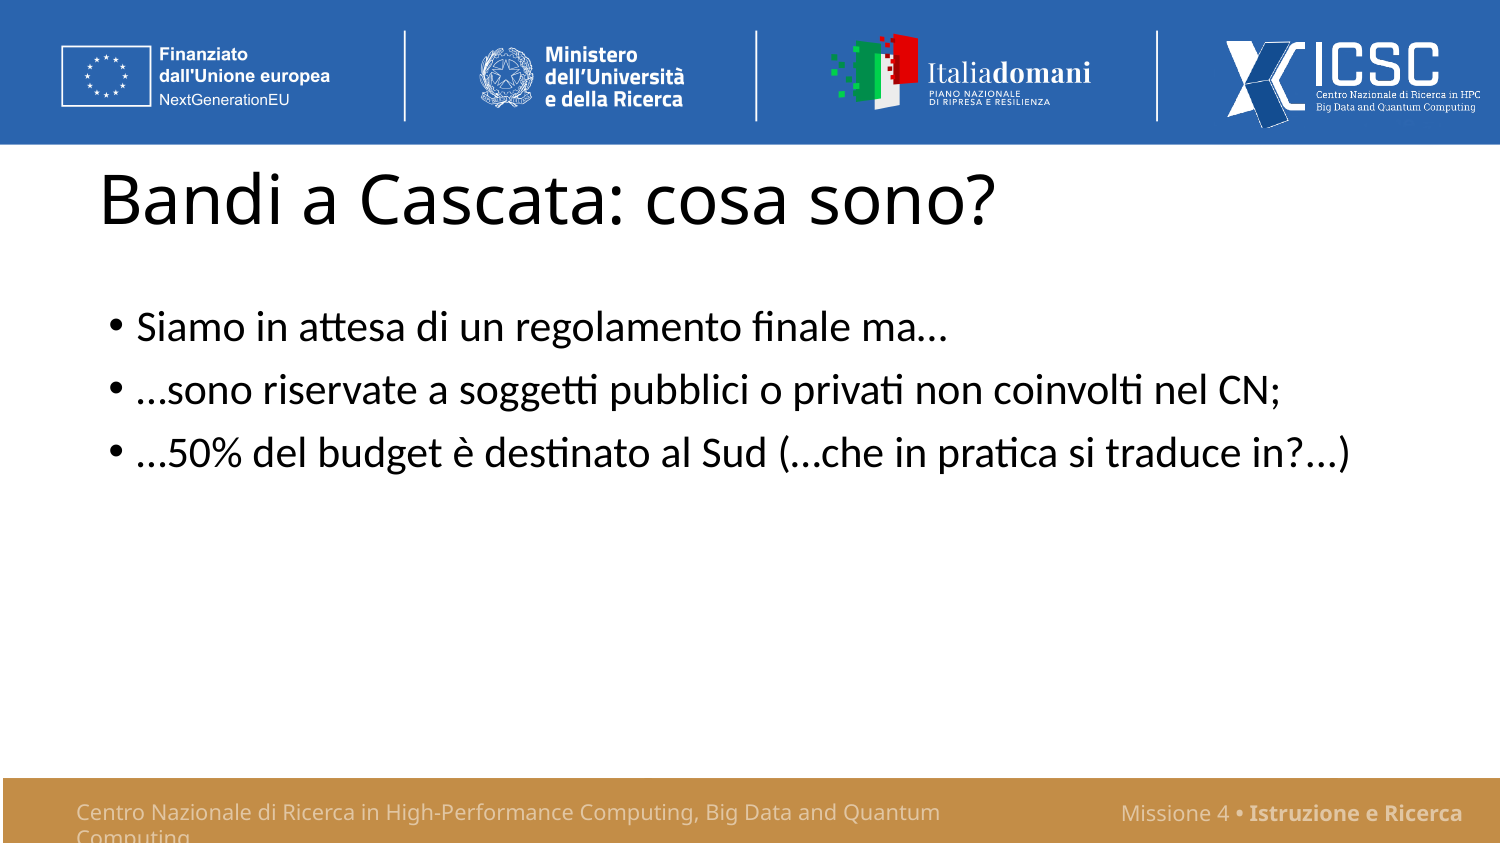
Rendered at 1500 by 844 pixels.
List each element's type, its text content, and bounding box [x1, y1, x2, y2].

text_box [3, 778, 1500, 843]
title Bandi a Cascata: cosa sono? [83, 150, 1377, 285]
list Siamo in attesa di un regolamento finale ma… …sono riservate a soggetti pubblici o privati non coinvolti nel CN; …50% del budget è destinato al Sud (…che in pratica si traduce in?...) [93, 296, 1388, 757]
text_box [0, 0, 1500, 150]
